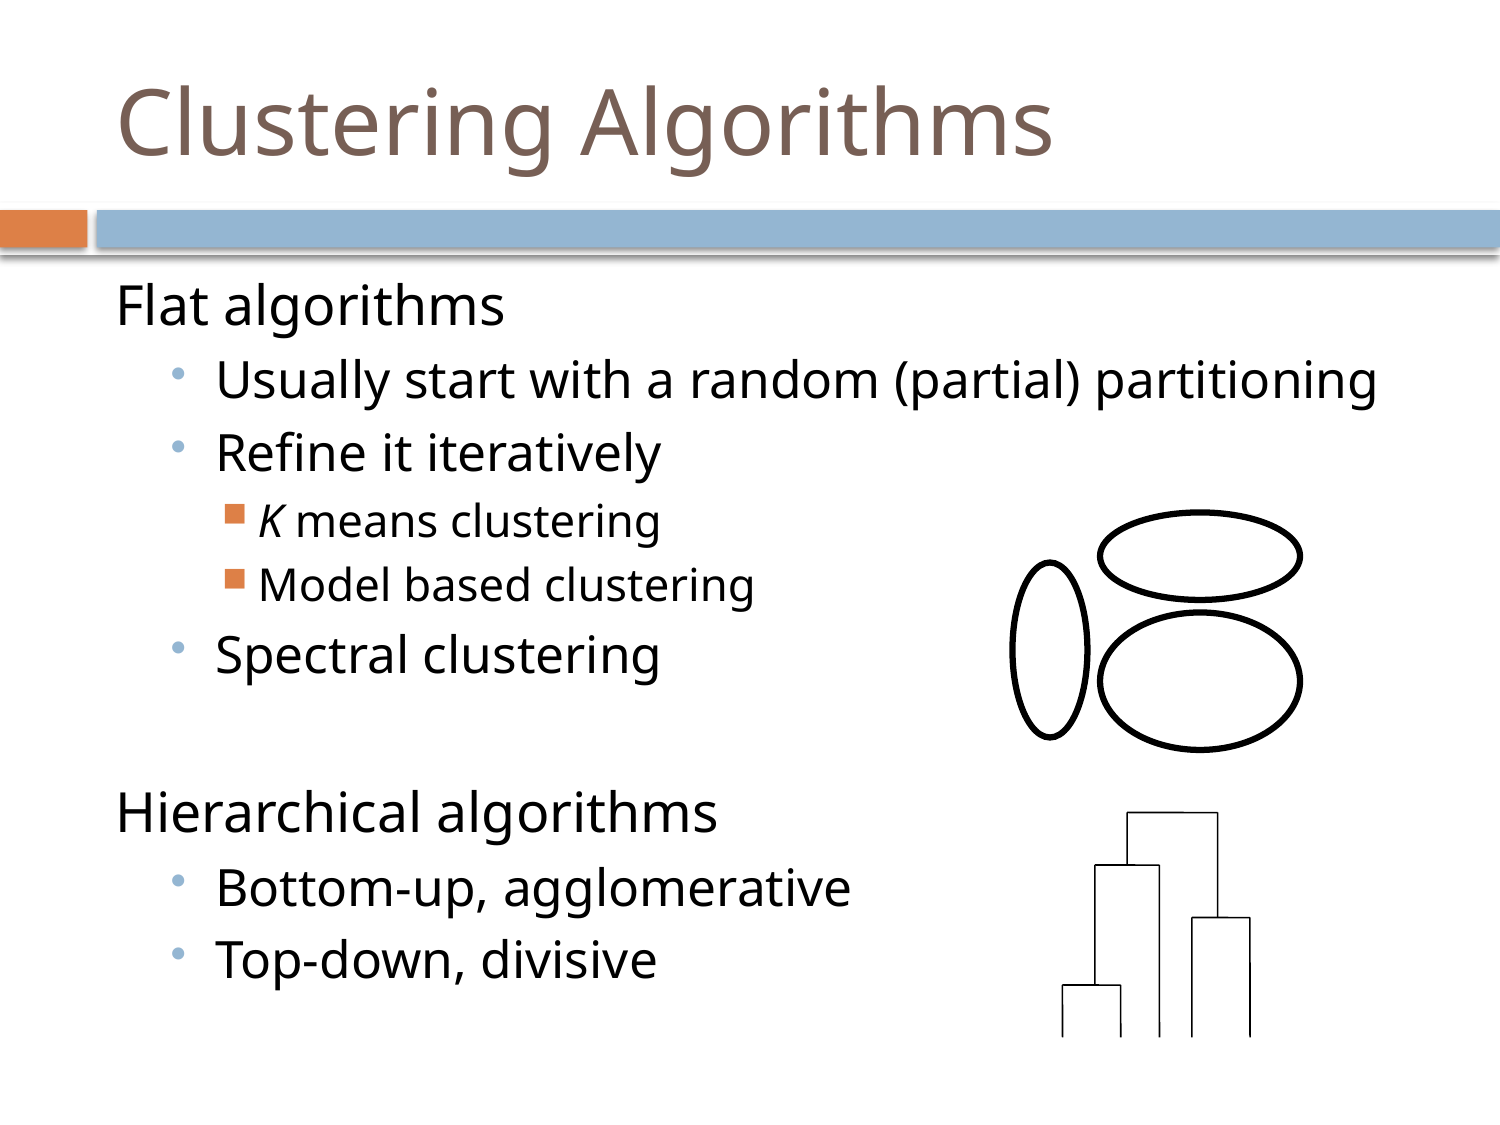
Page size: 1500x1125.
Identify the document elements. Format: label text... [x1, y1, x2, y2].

text_box [1100, 612, 1301, 750]
list Flat algorithms Usually start with a random (partial) partitioning Refine it iteratively K means clustering Model based clustering Spectral clustering Hierarchical algorithms Bottom-up, agglomerative Top-down, divisive [100, 262, 1438, 1005]
title Clustering Algorithms [100, 37, 1438, 200]
text_box [1012, 562, 1088, 738]
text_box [1062, 812, 1251, 1038]
text_box [1100, 512, 1301, 600]
